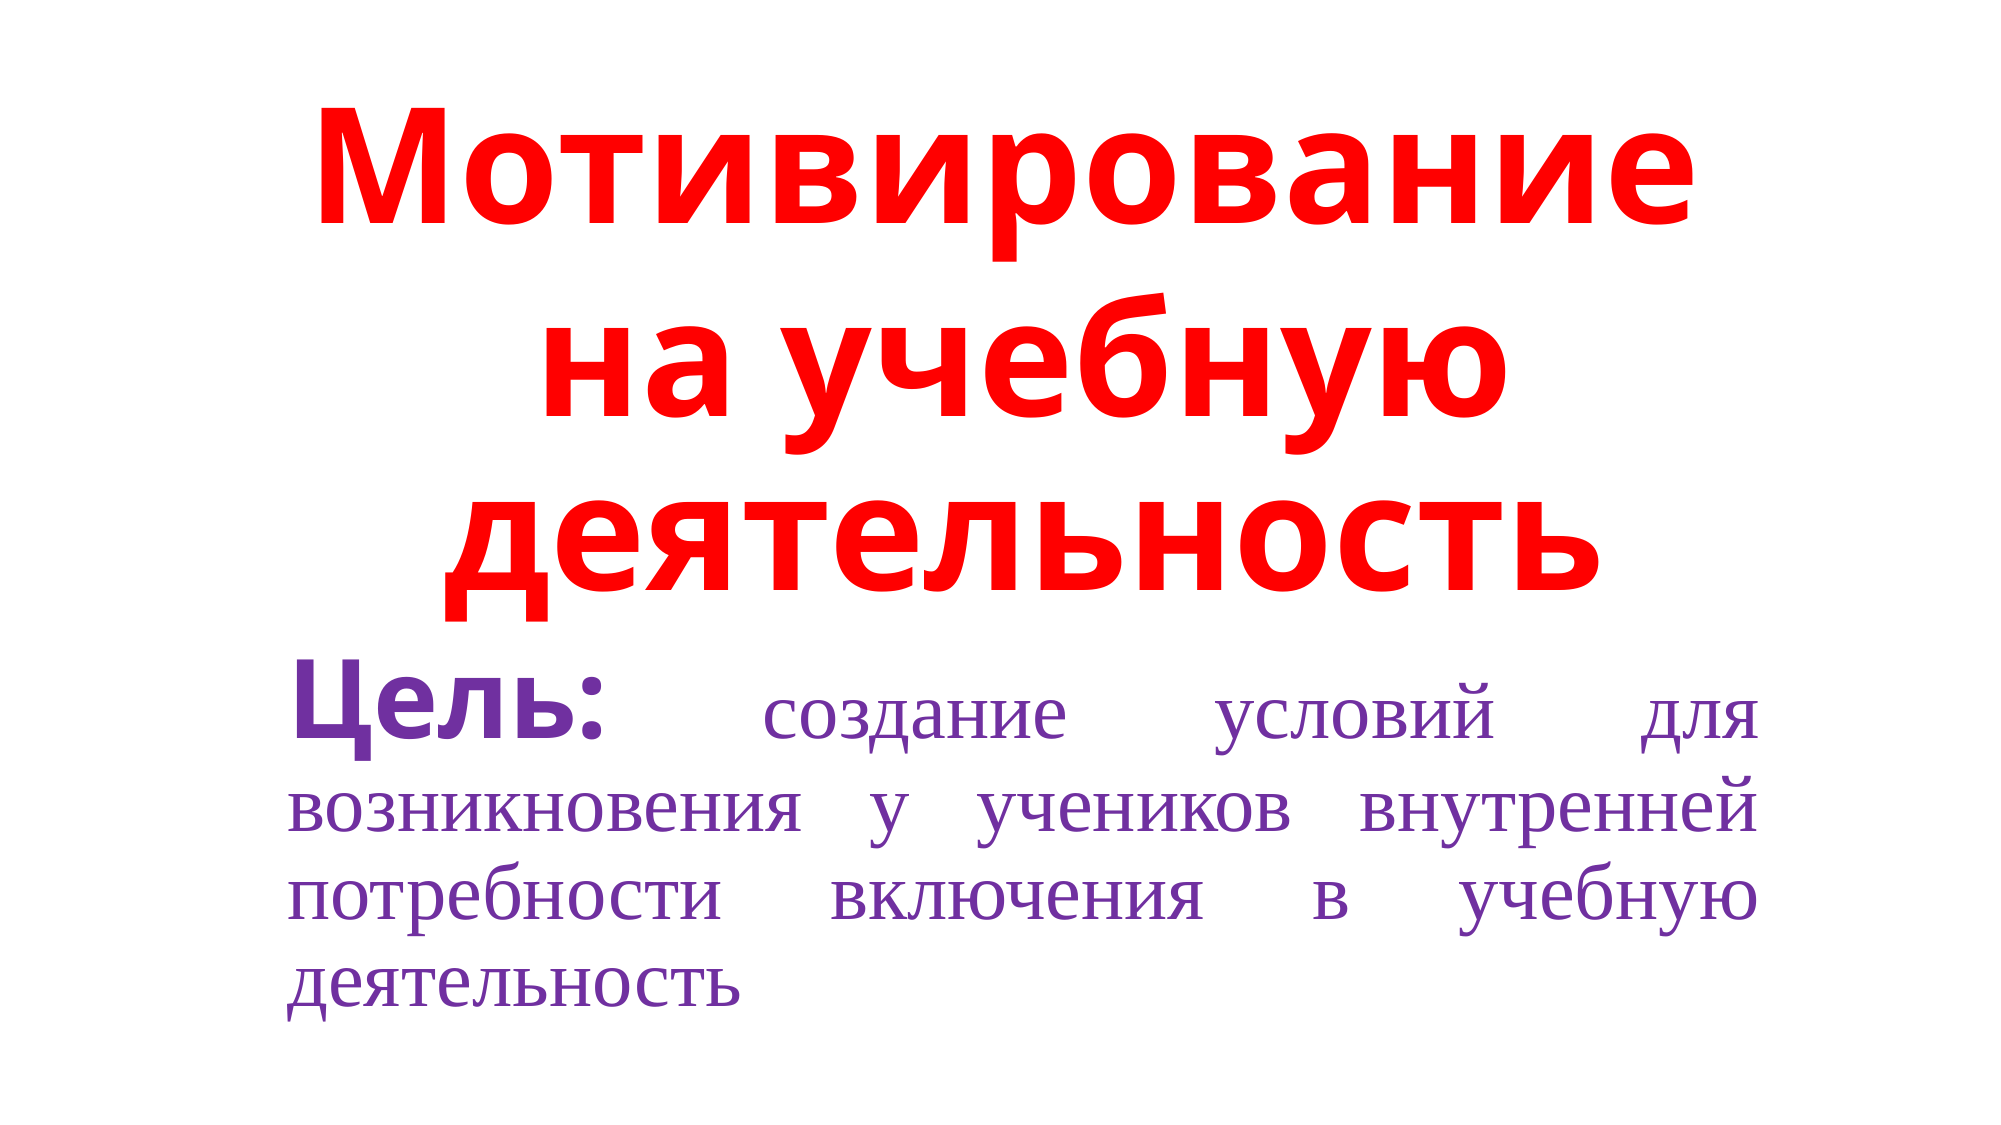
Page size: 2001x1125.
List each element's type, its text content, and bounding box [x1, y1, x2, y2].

list Мотивирование на учебную деятельность Цель: создание условий для возникновения у учеников внутренней потребности включения в учебную деятельность [272, 77, 1777, 1050]
